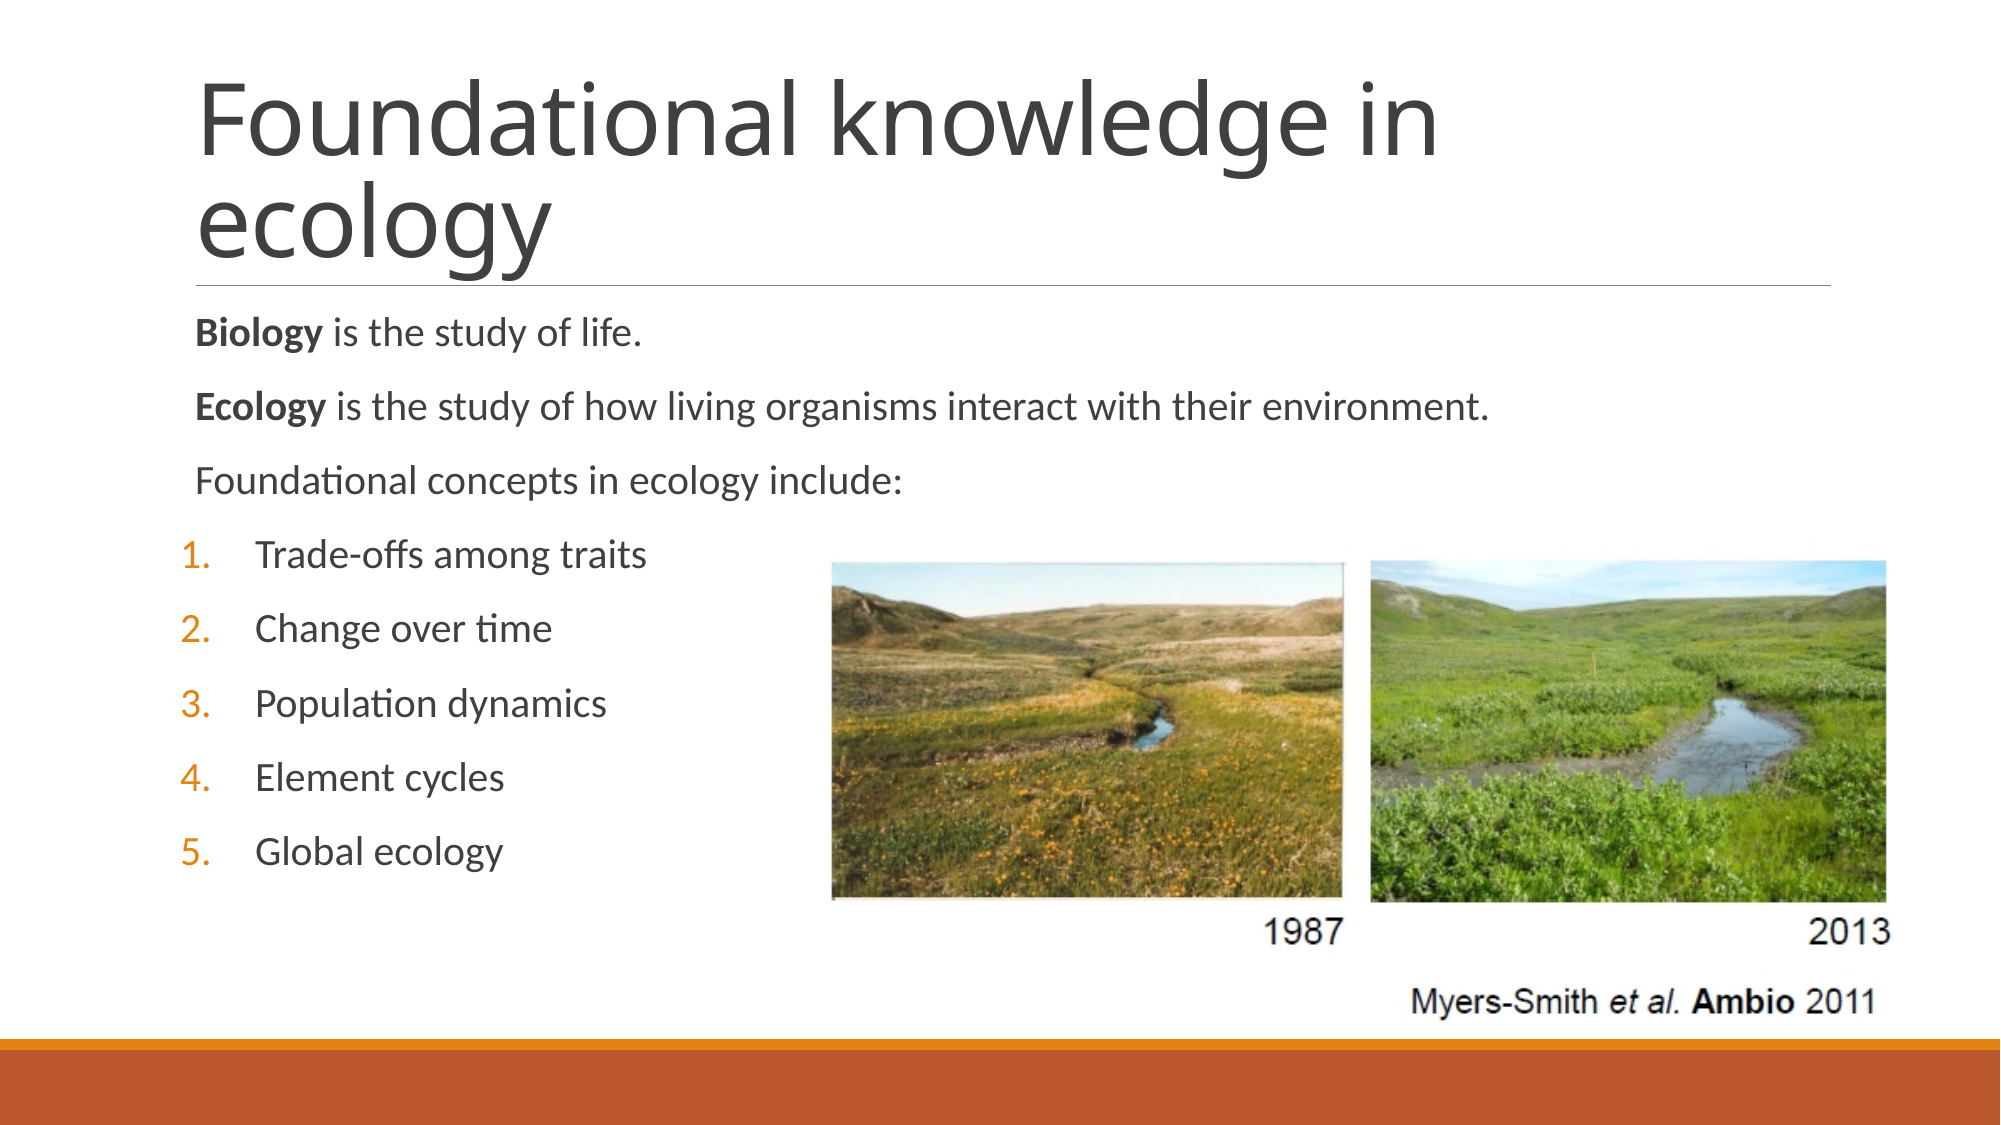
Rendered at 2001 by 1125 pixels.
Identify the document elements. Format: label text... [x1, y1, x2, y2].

title Foundational knowledge in ecology [180, 47, 1830, 285]
picture [811, 539, 1911, 1034]
list Biology is the study of life. Ecology is the study of how living organisms interact with their environment. Foundational concepts in ecology include: Trade-offs among traits Change over time Population dynamics Element cycles Global ecology [180, 302, 1830, 1016]
